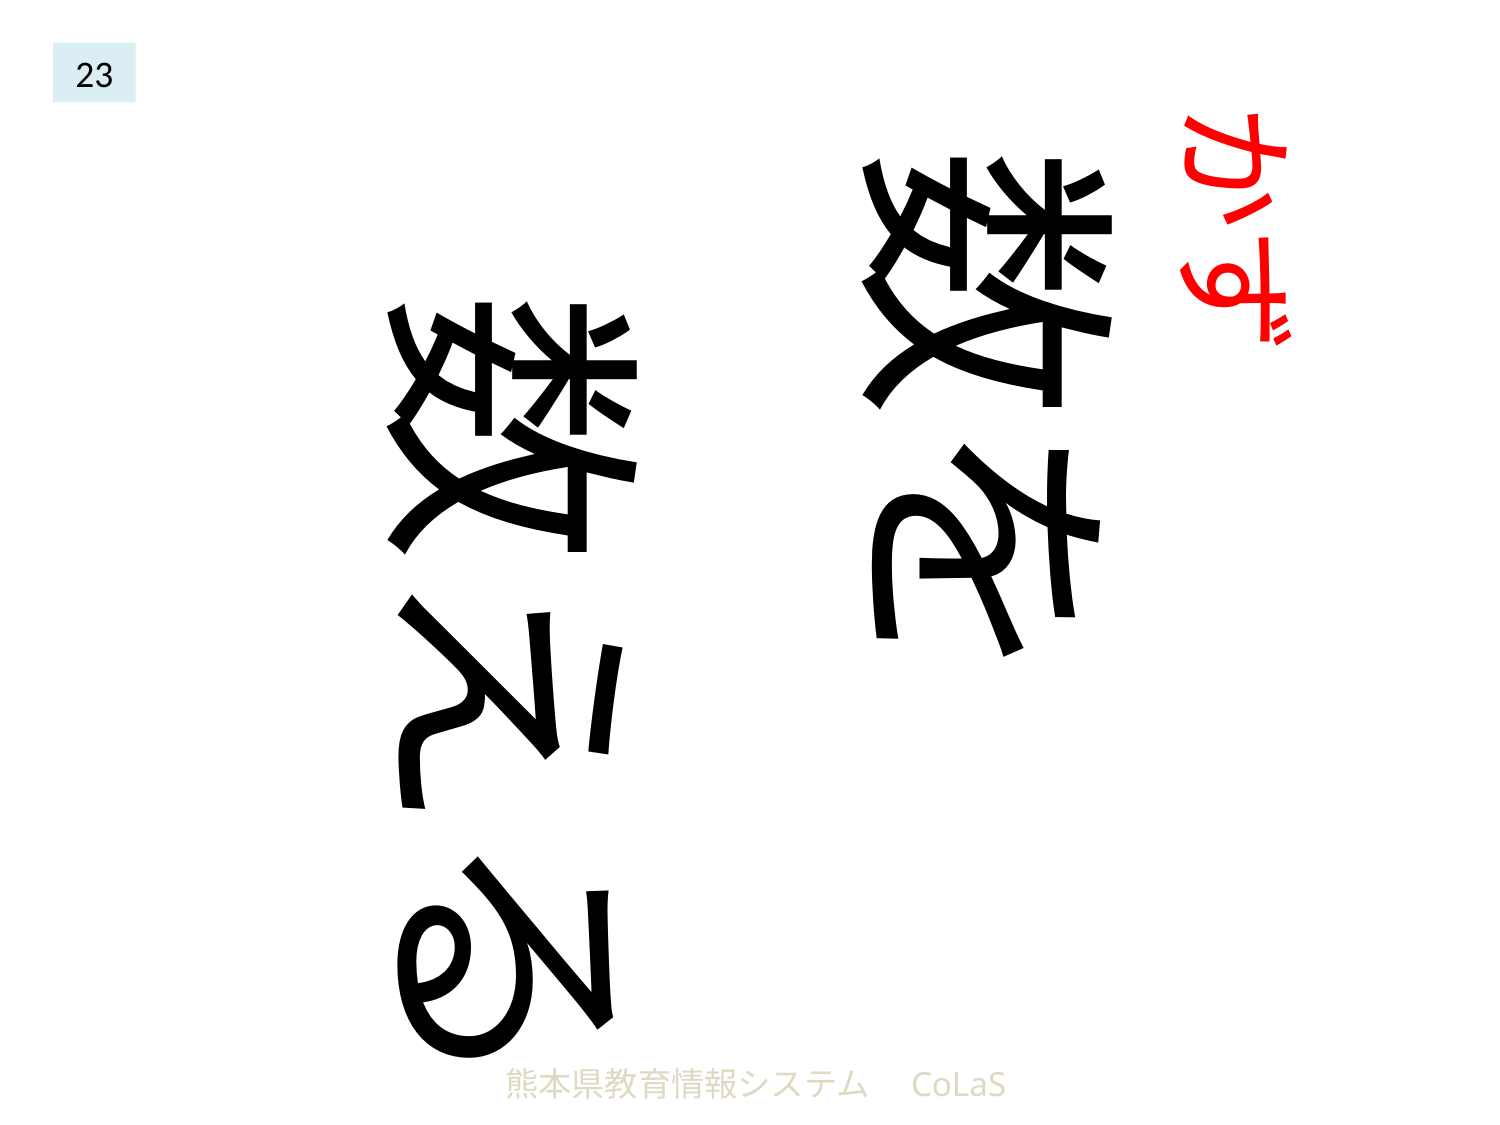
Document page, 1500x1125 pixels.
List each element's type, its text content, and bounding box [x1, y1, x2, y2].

text_box 23 [53, 42, 136, 103]
text_box 数を 数える [324, 7, 1163, 1125]
text_box かず [1139, 90, 1322, 398]
